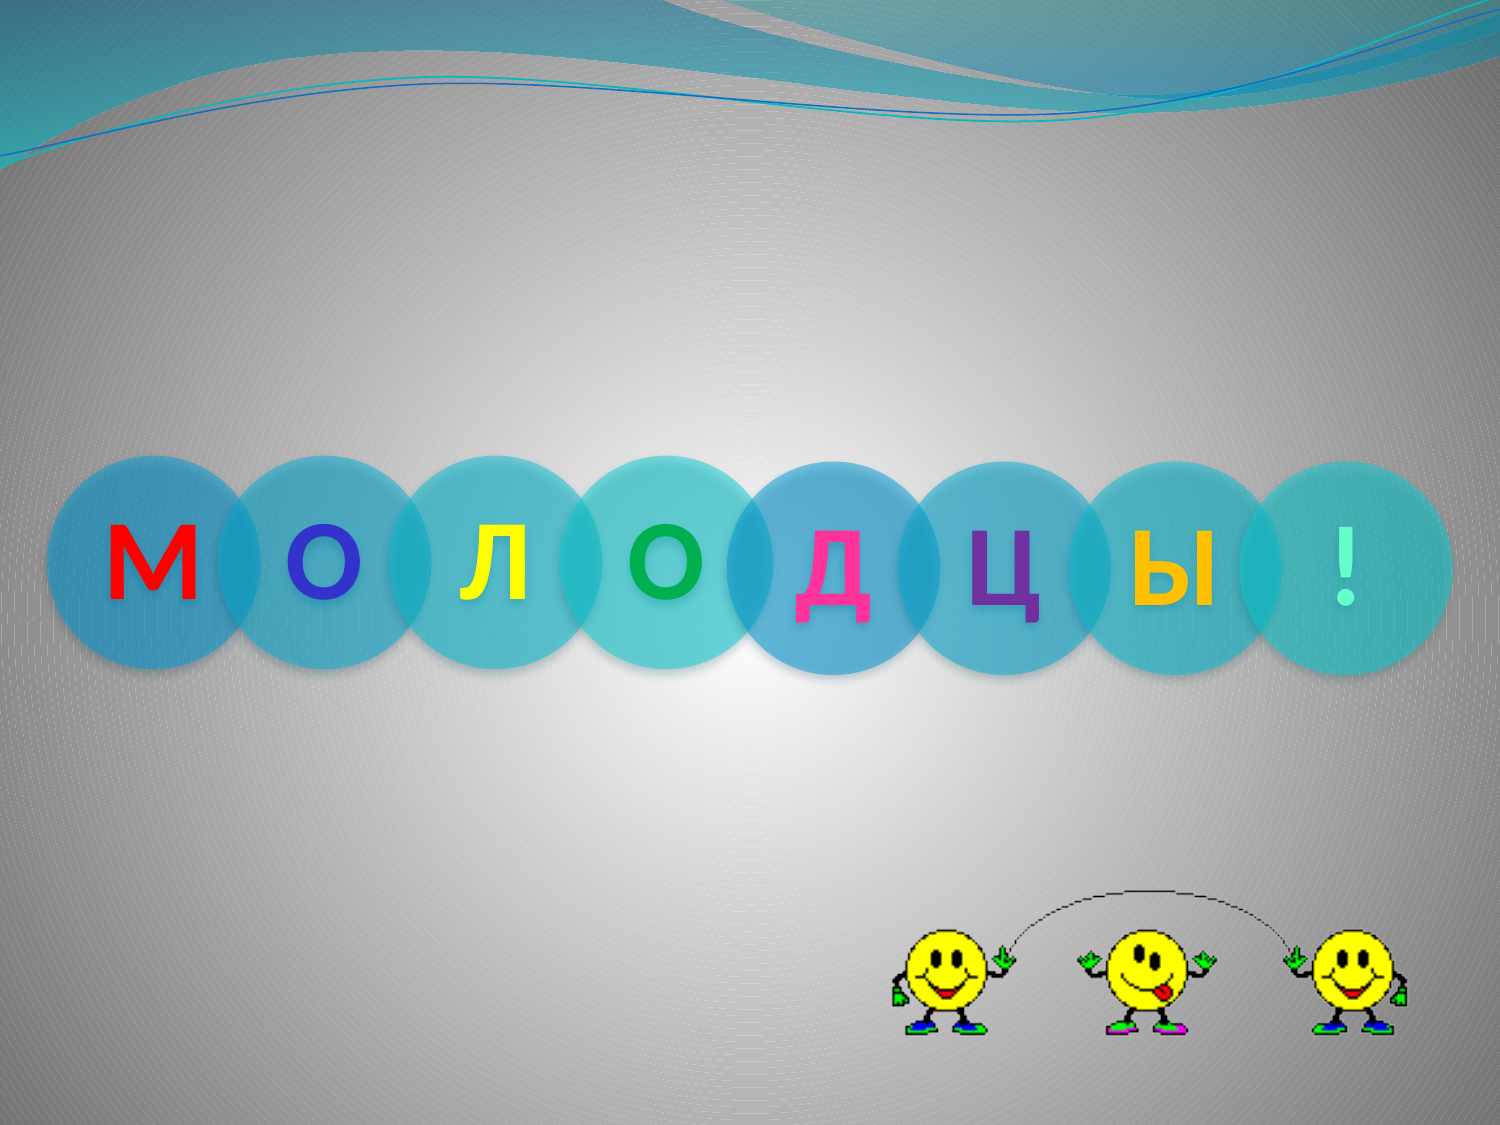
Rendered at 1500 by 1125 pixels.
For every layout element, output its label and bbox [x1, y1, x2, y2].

picture [890, 856, 1411, 1040]
text_box [46, 175, 719, 950]
text_box [726, 163, 1454, 973]
